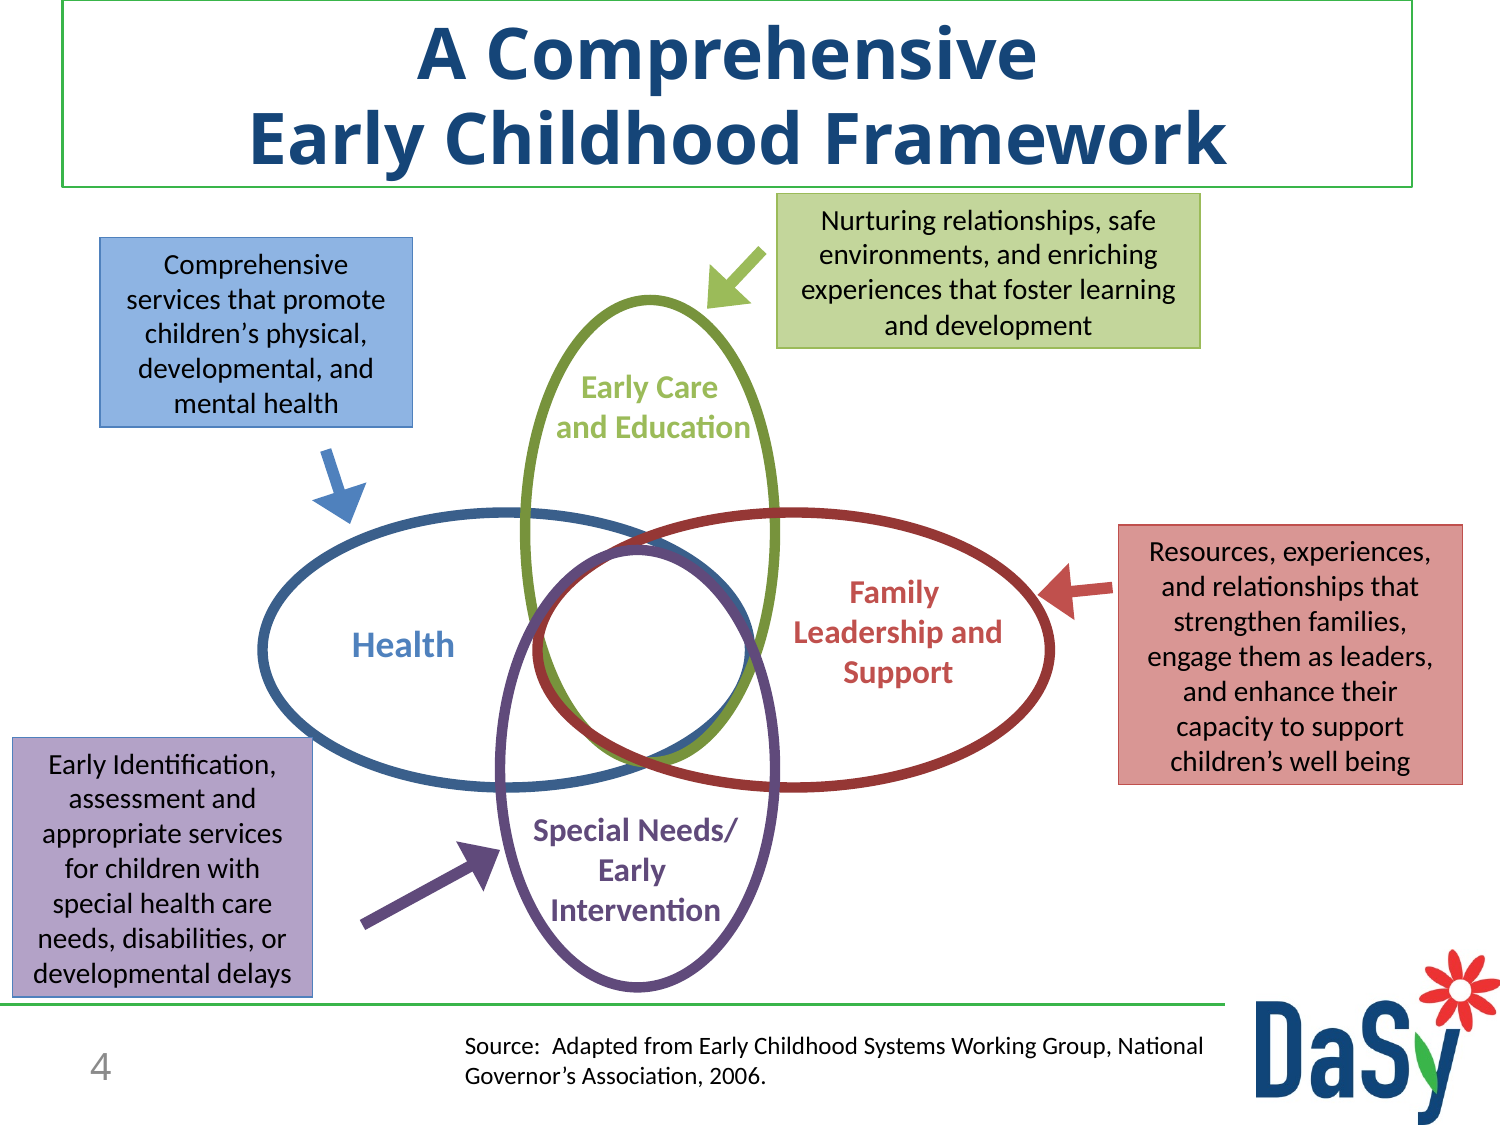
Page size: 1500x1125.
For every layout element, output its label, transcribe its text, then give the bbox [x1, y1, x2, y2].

slide_number 4 [75, 1038, 425, 1098]
title A Comprehensive Early Childhood Framework [61, 0, 1413, 188]
picture [1256, 949, 1500, 1125]
text_box Source: Adapted from Early Childhood Systems Working Group, National Governor’s Association, 2006. [450, 1021, 1238, 1097]
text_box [12, 193, 1463, 1001]
